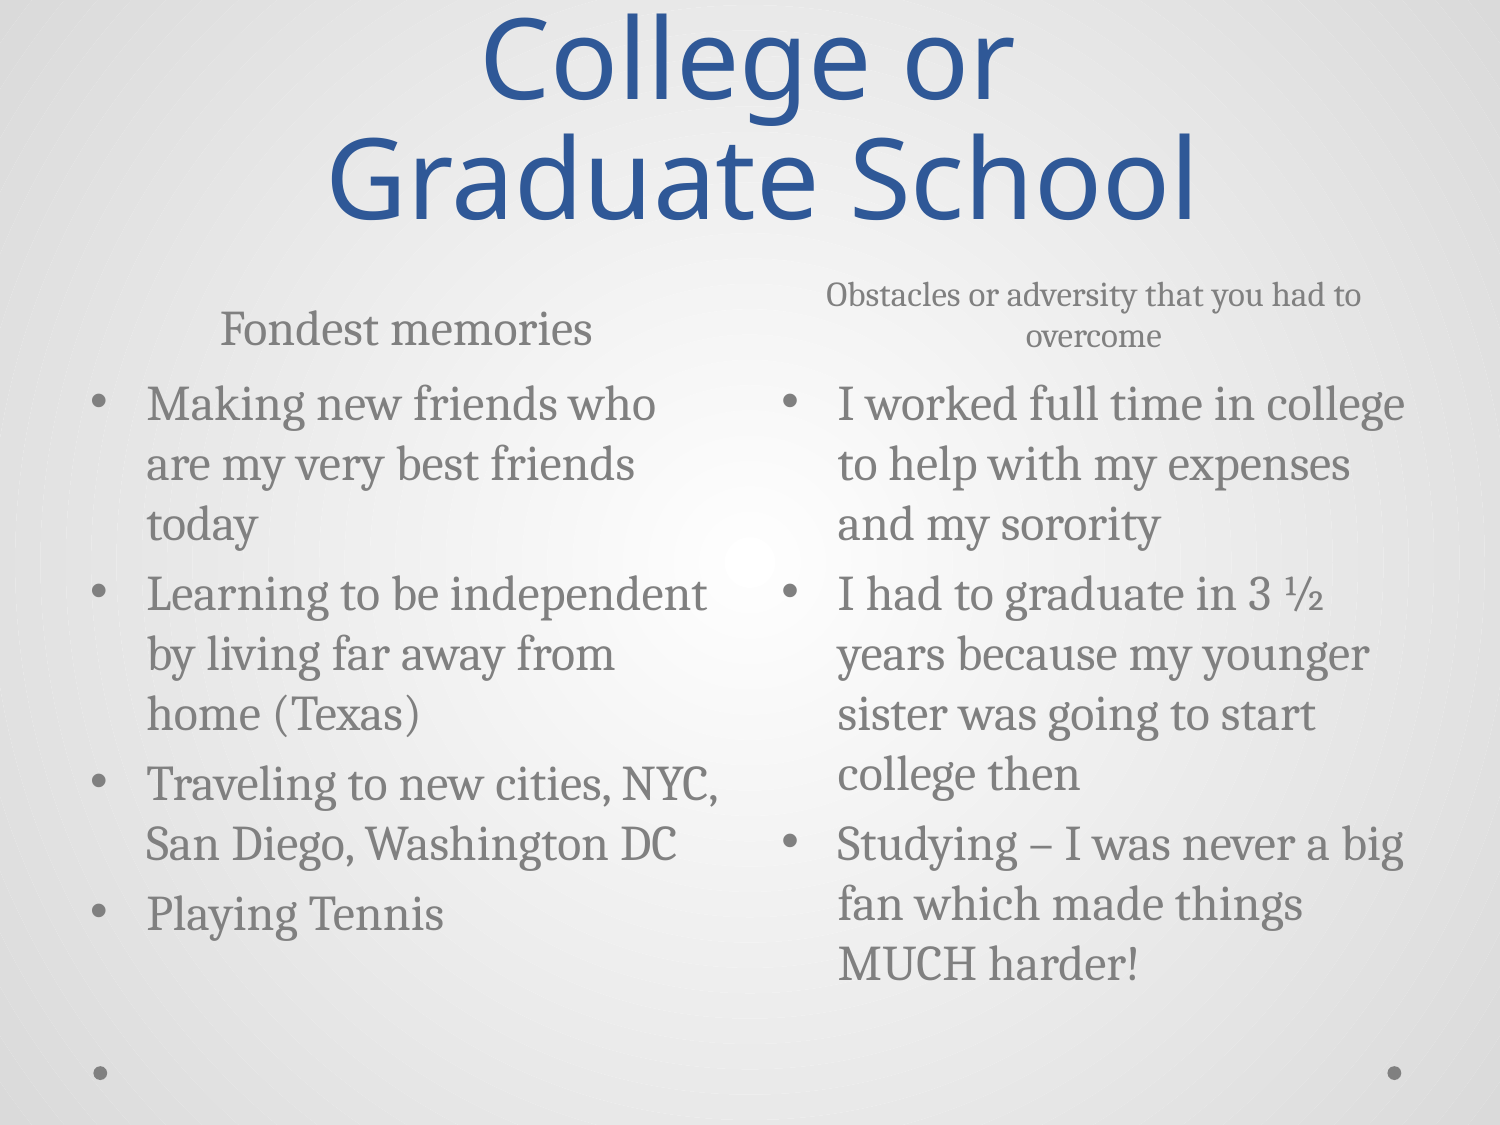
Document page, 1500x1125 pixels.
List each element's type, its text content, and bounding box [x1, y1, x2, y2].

list Fondest memories [75, 262, 738, 363]
list Making new friends who are my very best friends today Learning to be independent by living far away from home (Texas) Traveling to new cities, NYC, San Diego, Washington DC Playing Tennis [75, 363, 738, 1005]
list Obstacles or adversity that you had to overcome [762, 262, 1426, 363]
title College or Graduate School [87, 62, 1438, 250]
list I worked full time in college to help with my expenses and my sorority I had to graduate in 3 ½ years because my younger sister was going to start college then Studying – I was never a big fan which made things MUCH harder! [766, 363, 1430, 1005]
